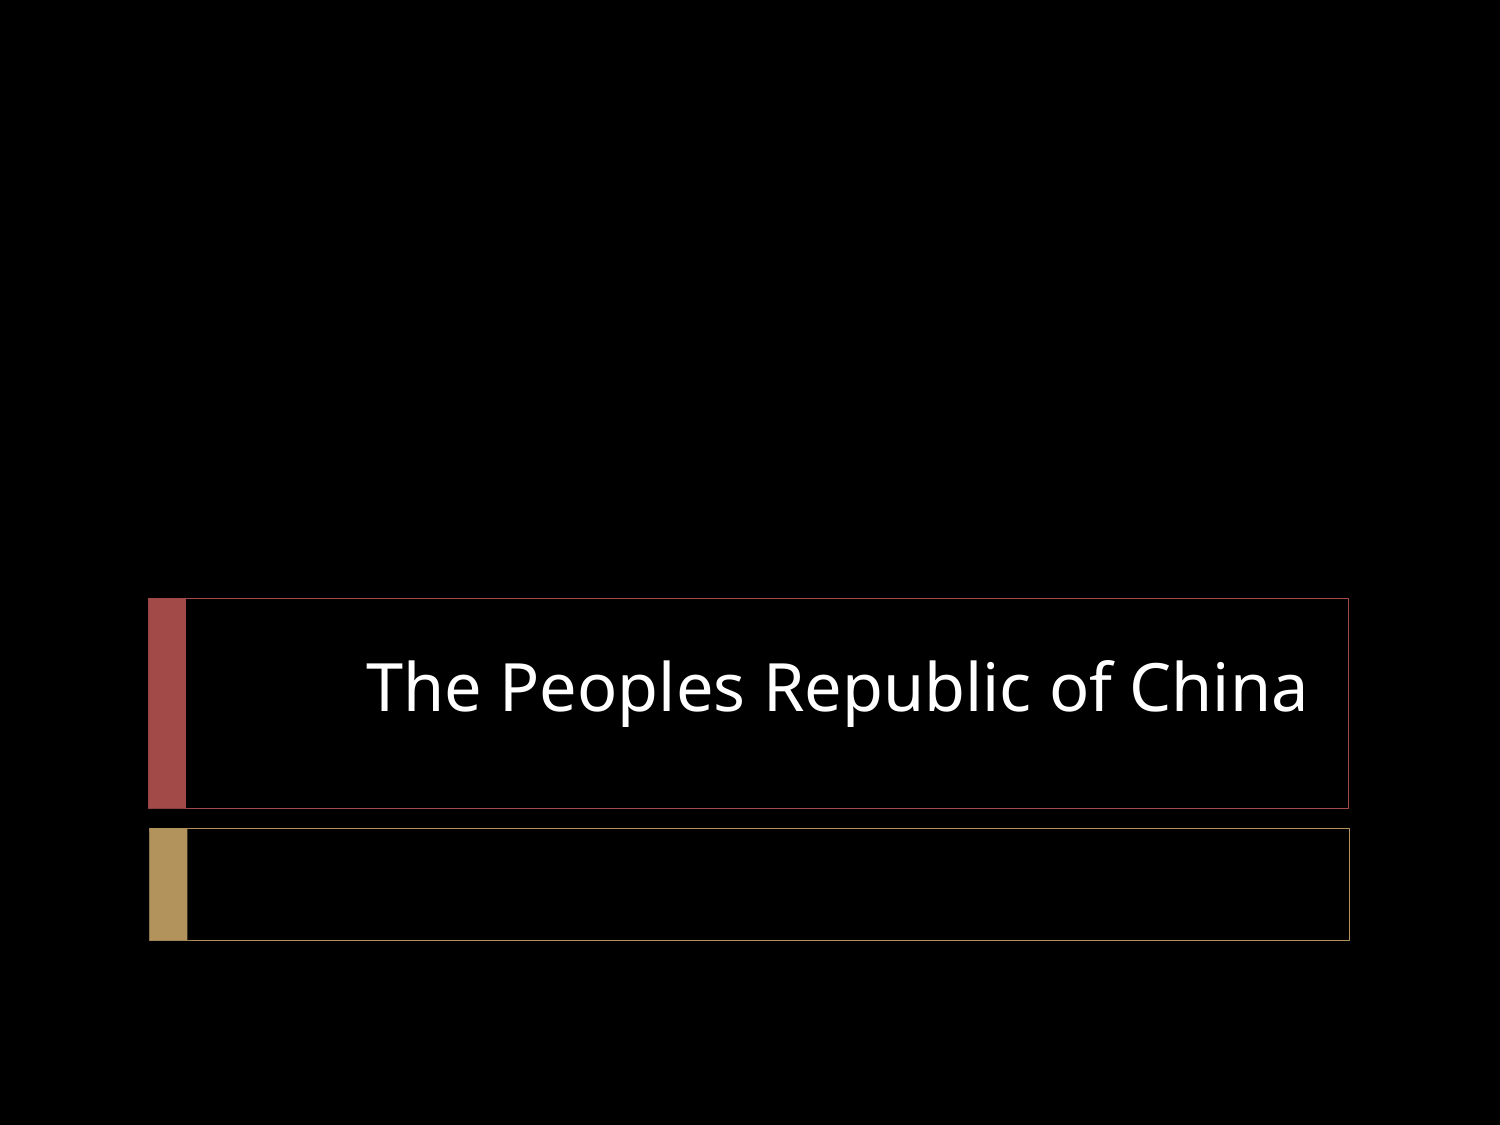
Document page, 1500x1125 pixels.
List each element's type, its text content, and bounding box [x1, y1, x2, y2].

title The Peoples Republic of China [200, 637, 1325, 800]
